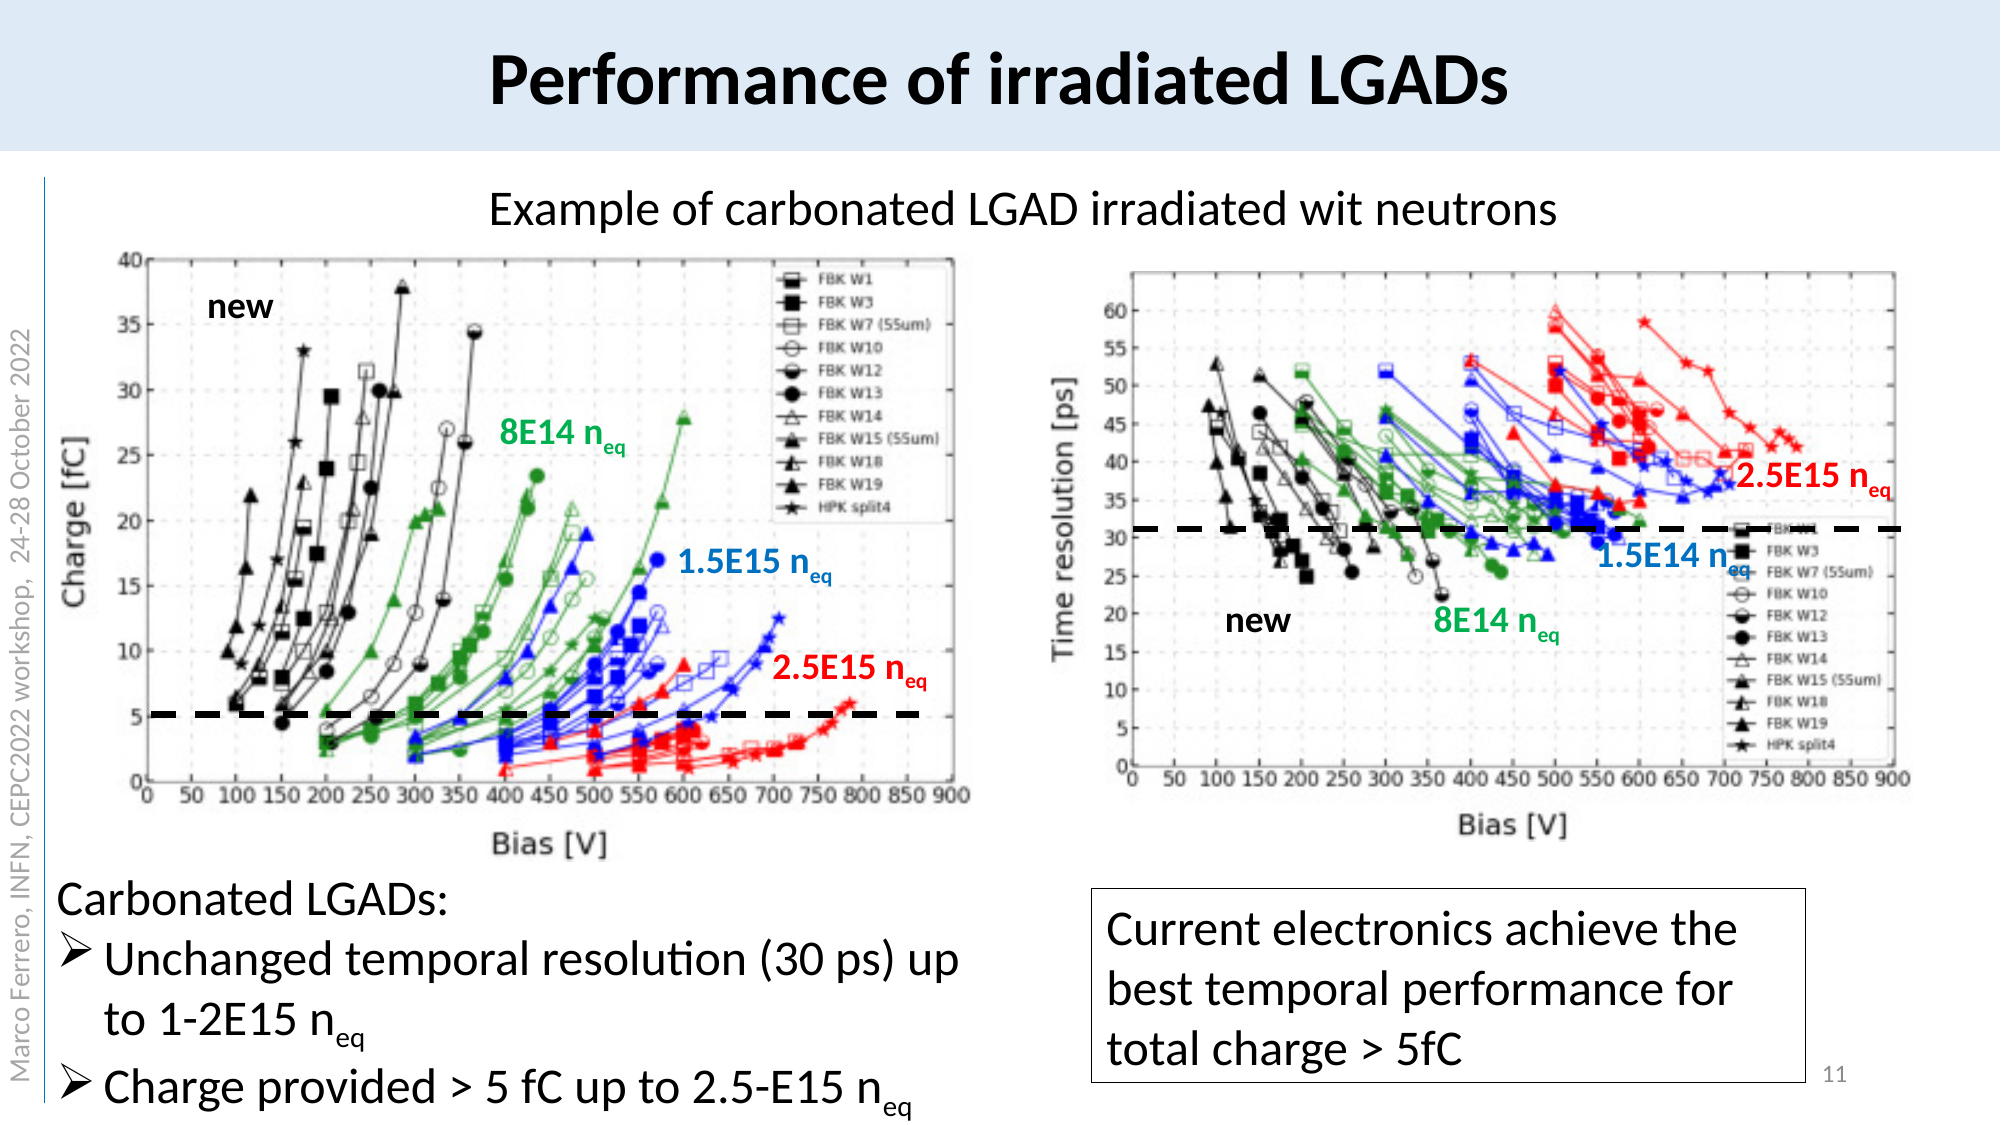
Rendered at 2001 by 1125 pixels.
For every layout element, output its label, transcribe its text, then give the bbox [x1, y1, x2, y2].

slide_number 11 [1412, 1042, 1863, 1103]
text_box Marco Ferrero, INFN, CEPC2022 workshop, 24-28 October 2022 [0, 313, 43, 1099]
text_box Example of carbonated LGAD irradiated wit neutrons [473, 167, 1573, 243]
picture [60, 251, 973, 862]
text_box Current electronics achieve the best temporal performance for total charge > 5fC [1091, 888, 1806, 1083]
text_box Performance of irradiated LGADs [0, 0, 2000, 151]
picture [1050, 271, 1913, 842]
text_box Carbonated LGADs: Unchanged temporal resolution (30 ps) up to 1-2E15 neq Charge provided > 5 fC up to 2.5-E15 neq [41, 857, 978, 1125]
